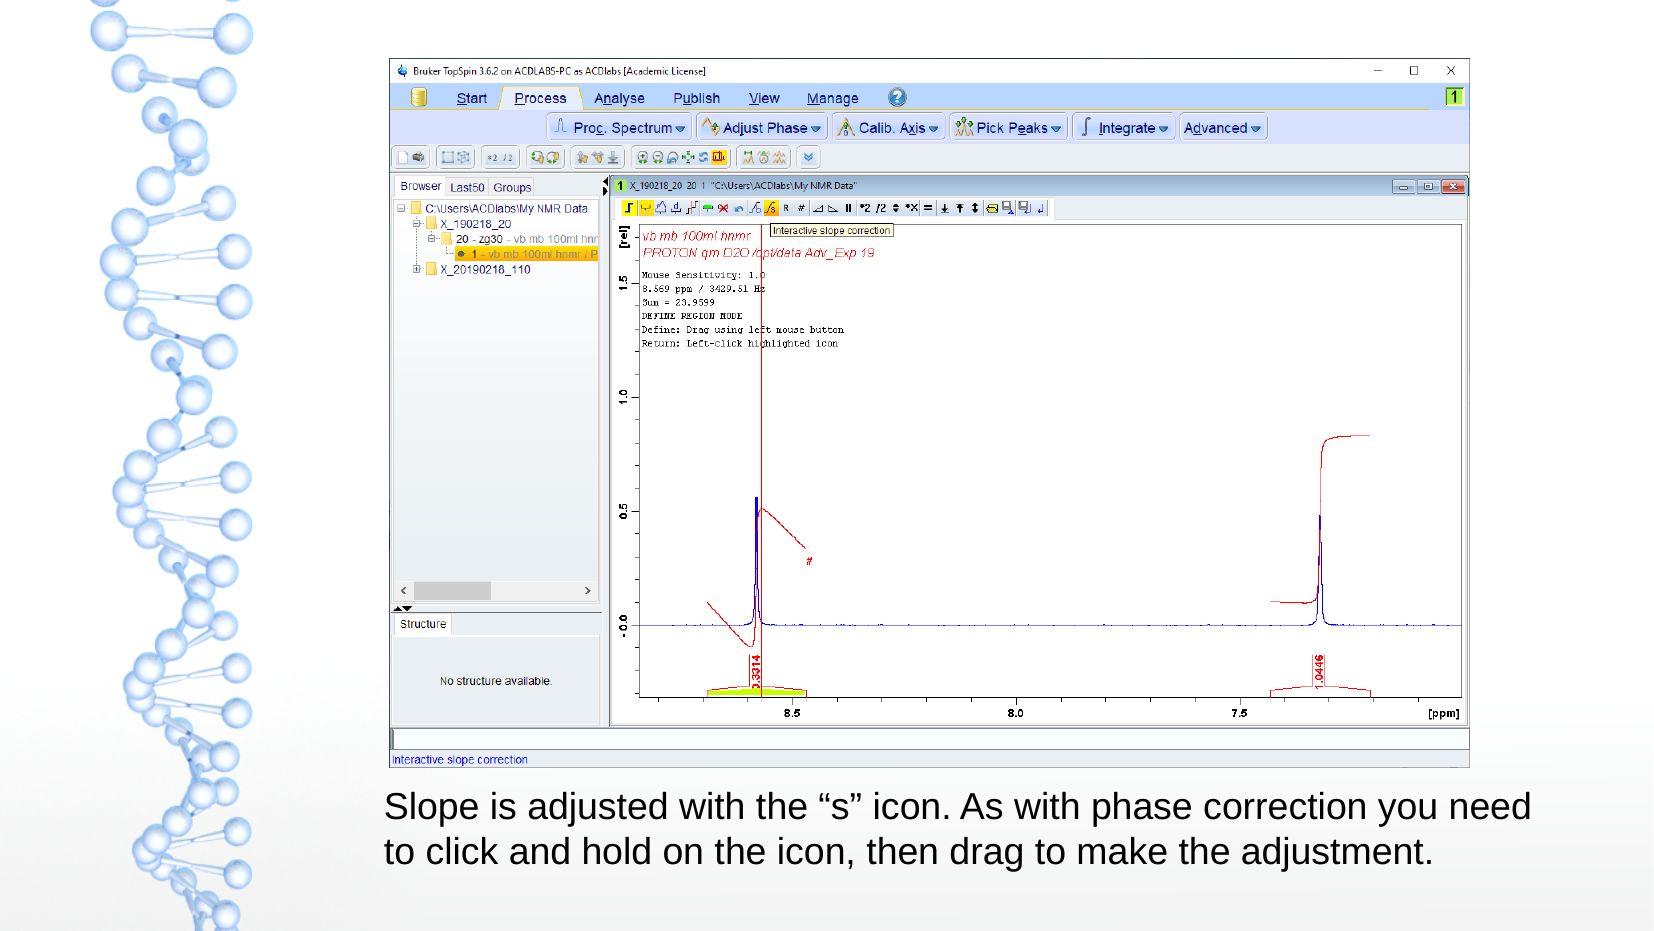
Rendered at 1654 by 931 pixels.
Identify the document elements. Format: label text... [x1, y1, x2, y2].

text_box Slope is adjusted with the “s” icon. As with phase correction you need to click and hold on the icon, then drag to make the adjustment. [369, 775, 1548, 880]
picture [0, 0, 1654, 931]
